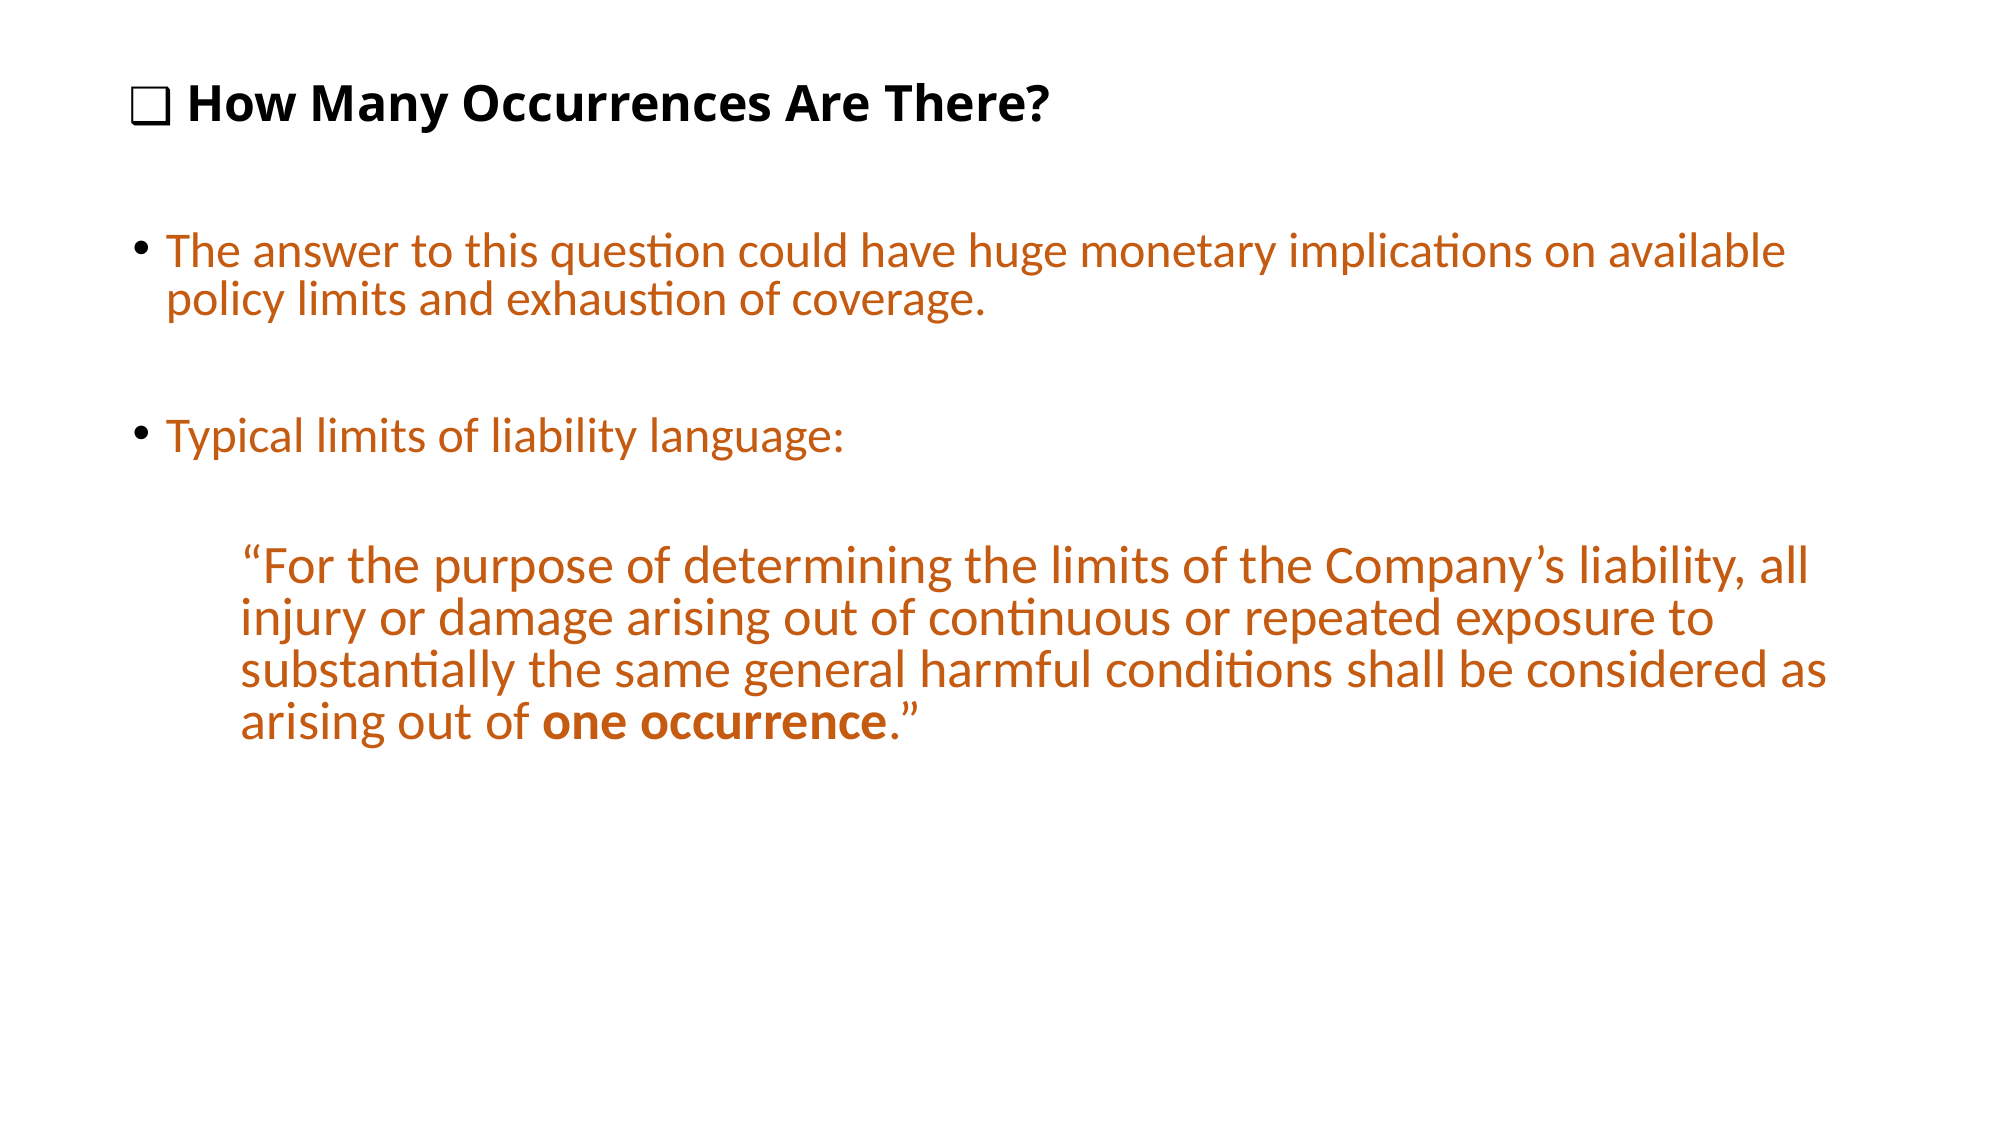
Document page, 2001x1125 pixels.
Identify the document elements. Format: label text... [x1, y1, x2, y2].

list How Many Occurrences Are There? The answer to this question could have huge monetary implications on available policy limits and exhaustion of coverage. Typical limits of liability language: “For the purpose of determining the limits of the Company’s liability, all injury or damage arising out of continuous or repeated exposure to substantially the same general harmful conditions shall be considered as arising out of one occurrence.” [113, 75, 1860, 989]
